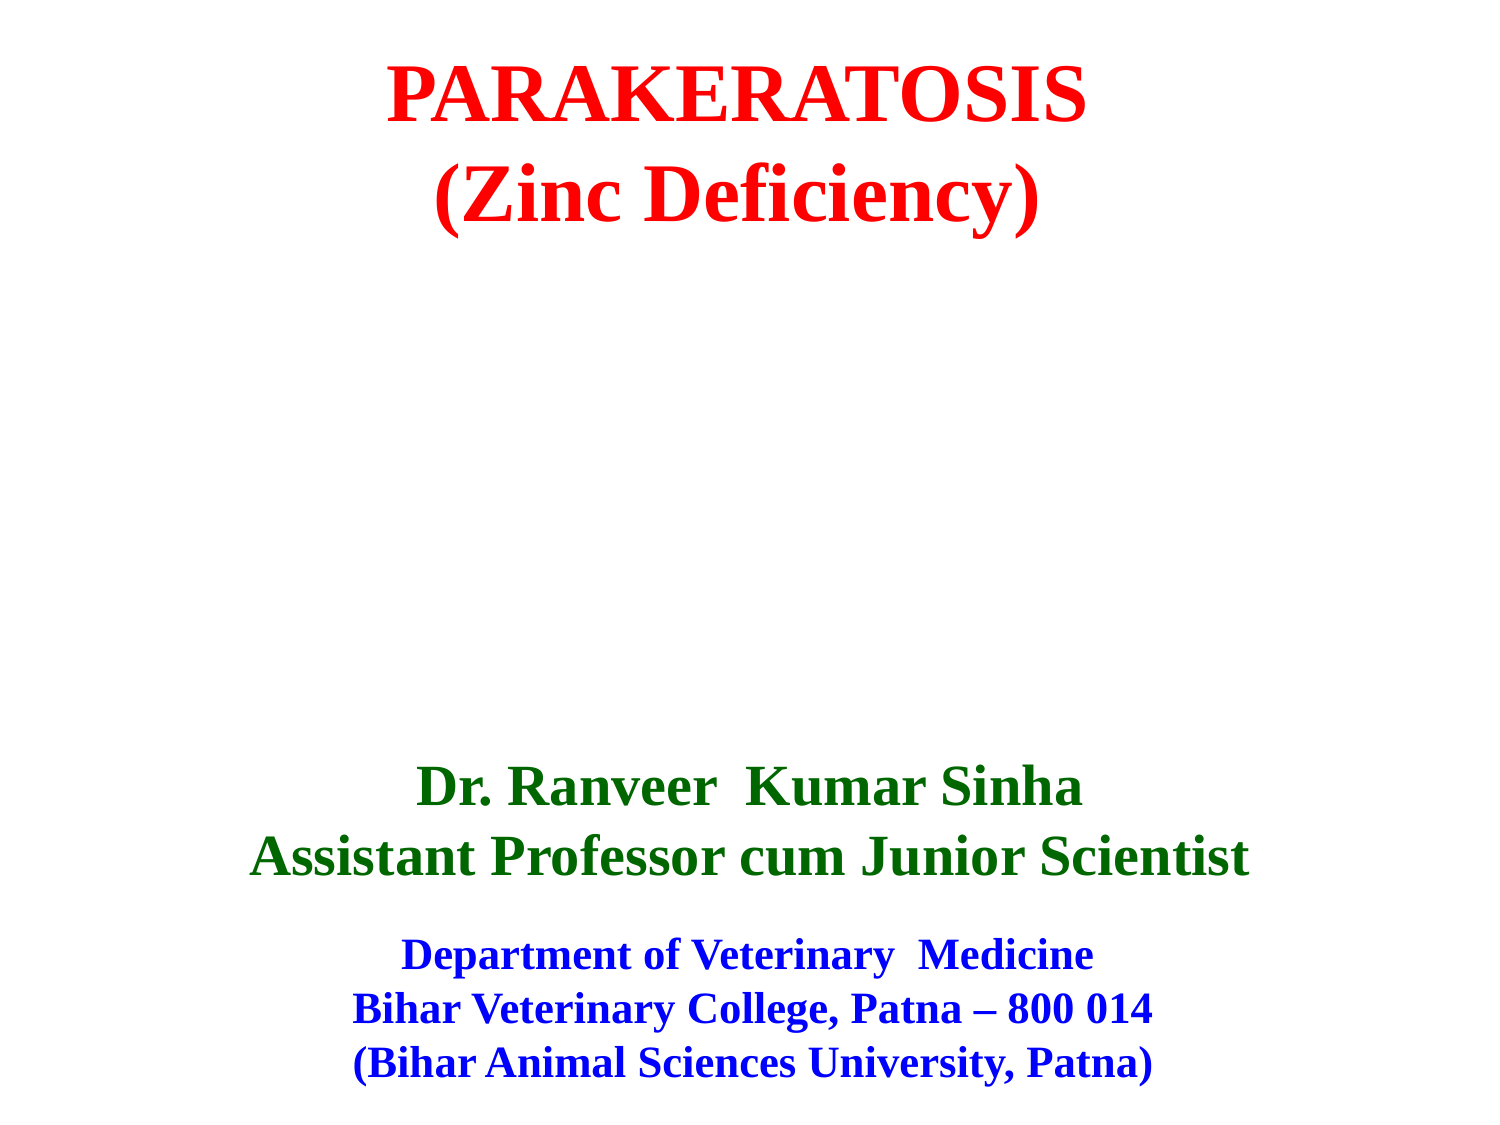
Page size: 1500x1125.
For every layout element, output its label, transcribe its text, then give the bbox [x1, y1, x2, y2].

title Department of Veterinary Medicine Bihar Veterinary College, Patna – 800 014 (Bihar Animal Sciences University, Patna) [41, 916, 1467, 1094]
text_box Dr. Ranveer Kumar Sinha Assistant Professor cum Junior Scientist [112, 739, 1388, 895]
text_box PARAKERATOSIS (Zinc Deficiency) [99, 30, 1375, 246]
